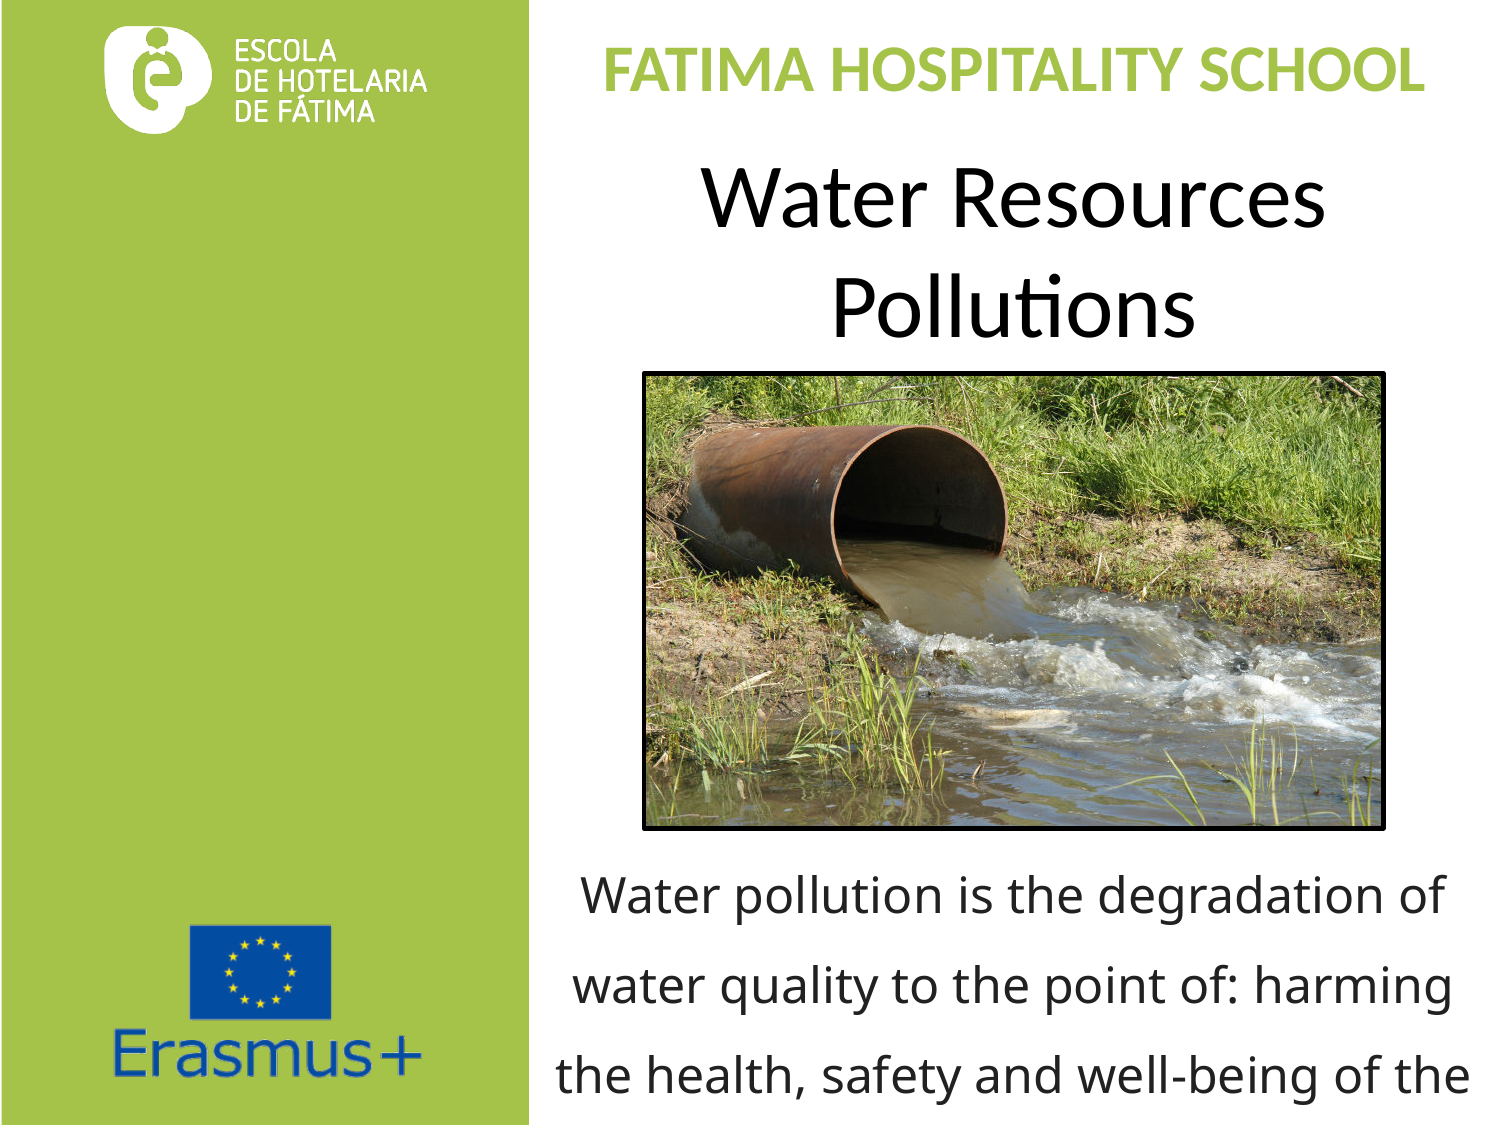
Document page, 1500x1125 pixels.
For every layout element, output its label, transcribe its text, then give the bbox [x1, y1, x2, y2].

text_box [1, 0, 530, 1125]
text_box FATIMA HOSPITALITY SCHOOL [528, 0, 1500, 128]
picture [104, 26, 427, 134]
picture [646, 375, 1381, 826]
text_box Water pollution is the degradation of water quality to the point of: harming the health, safety and well-being of the population. [528, 826, 1499, 1125]
text_box Water Resources Pollutions [528, 128, 1500, 364]
picture [104, 899, 427, 1081]
